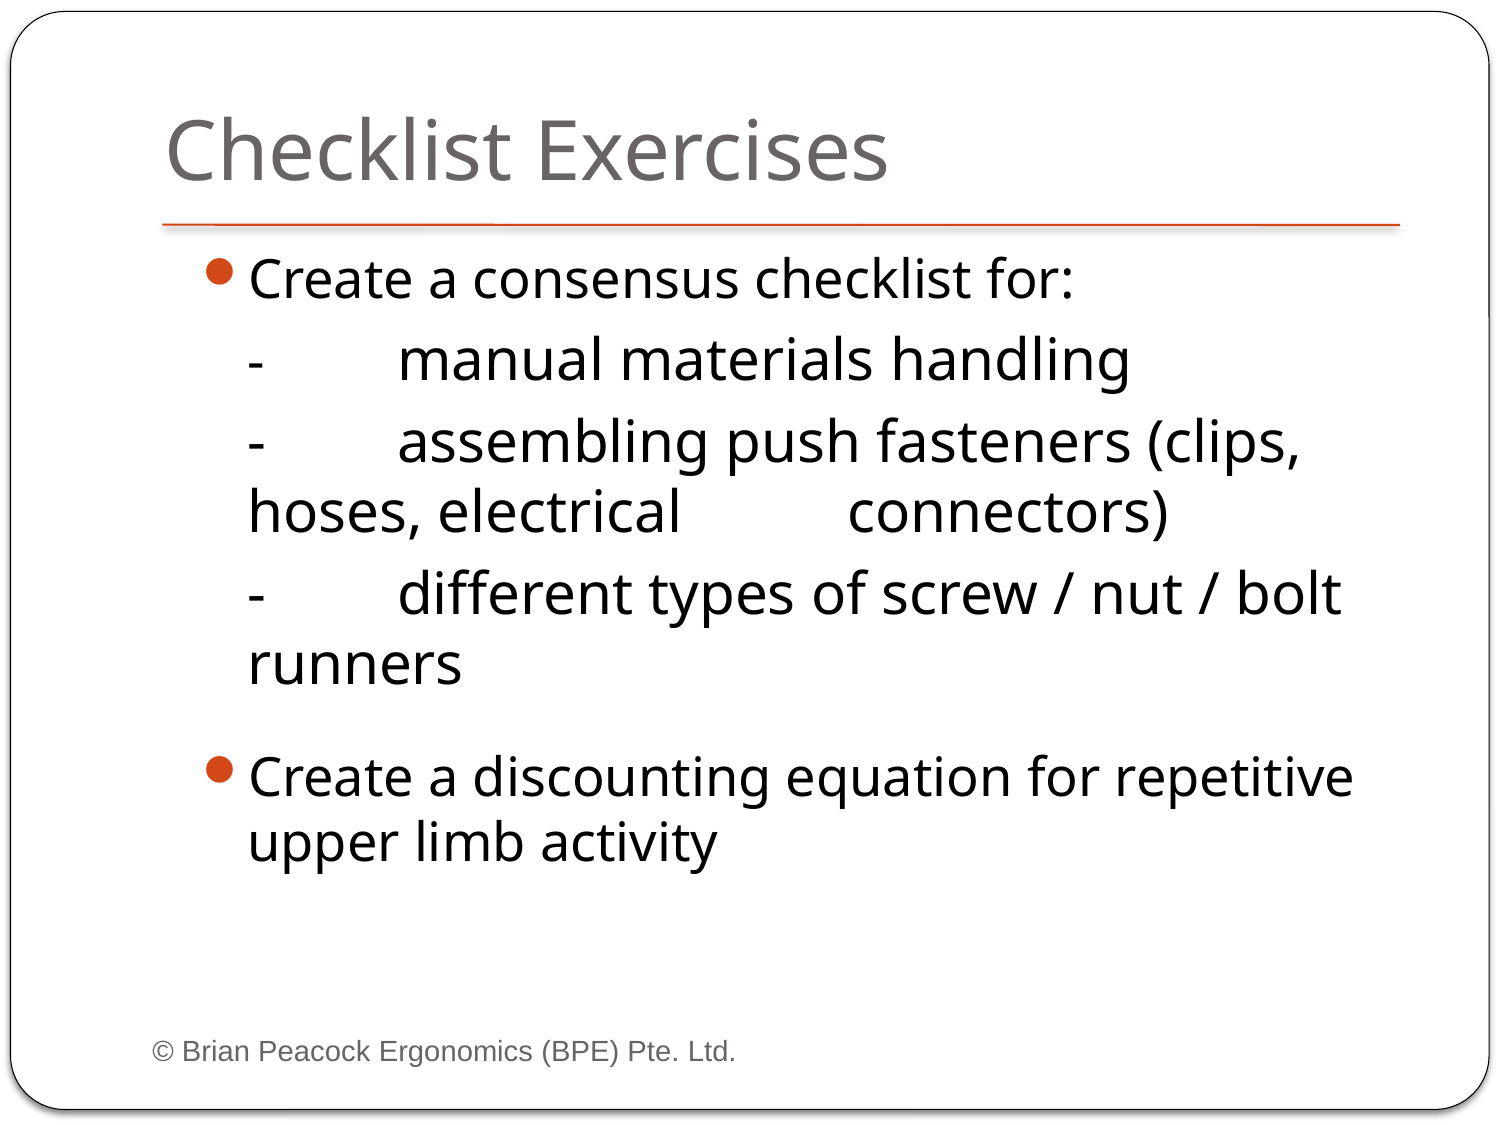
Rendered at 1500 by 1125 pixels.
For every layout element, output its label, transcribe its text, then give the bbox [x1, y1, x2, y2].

title Checklist Exercises [150, 24, 1425, 213]
list Create a consensus checklist for: - manual materials handling - assembling push fasteners (clips, hoses, electrical connectors) - different types of screw / nut / bolt runners Create a discounting equation for repetitive upper limb activity [187, 237, 1425, 988]
footer © Brian Peacock Ergonomics (BPE) Pte. Ltd. [137, 1012, 788, 1088]
